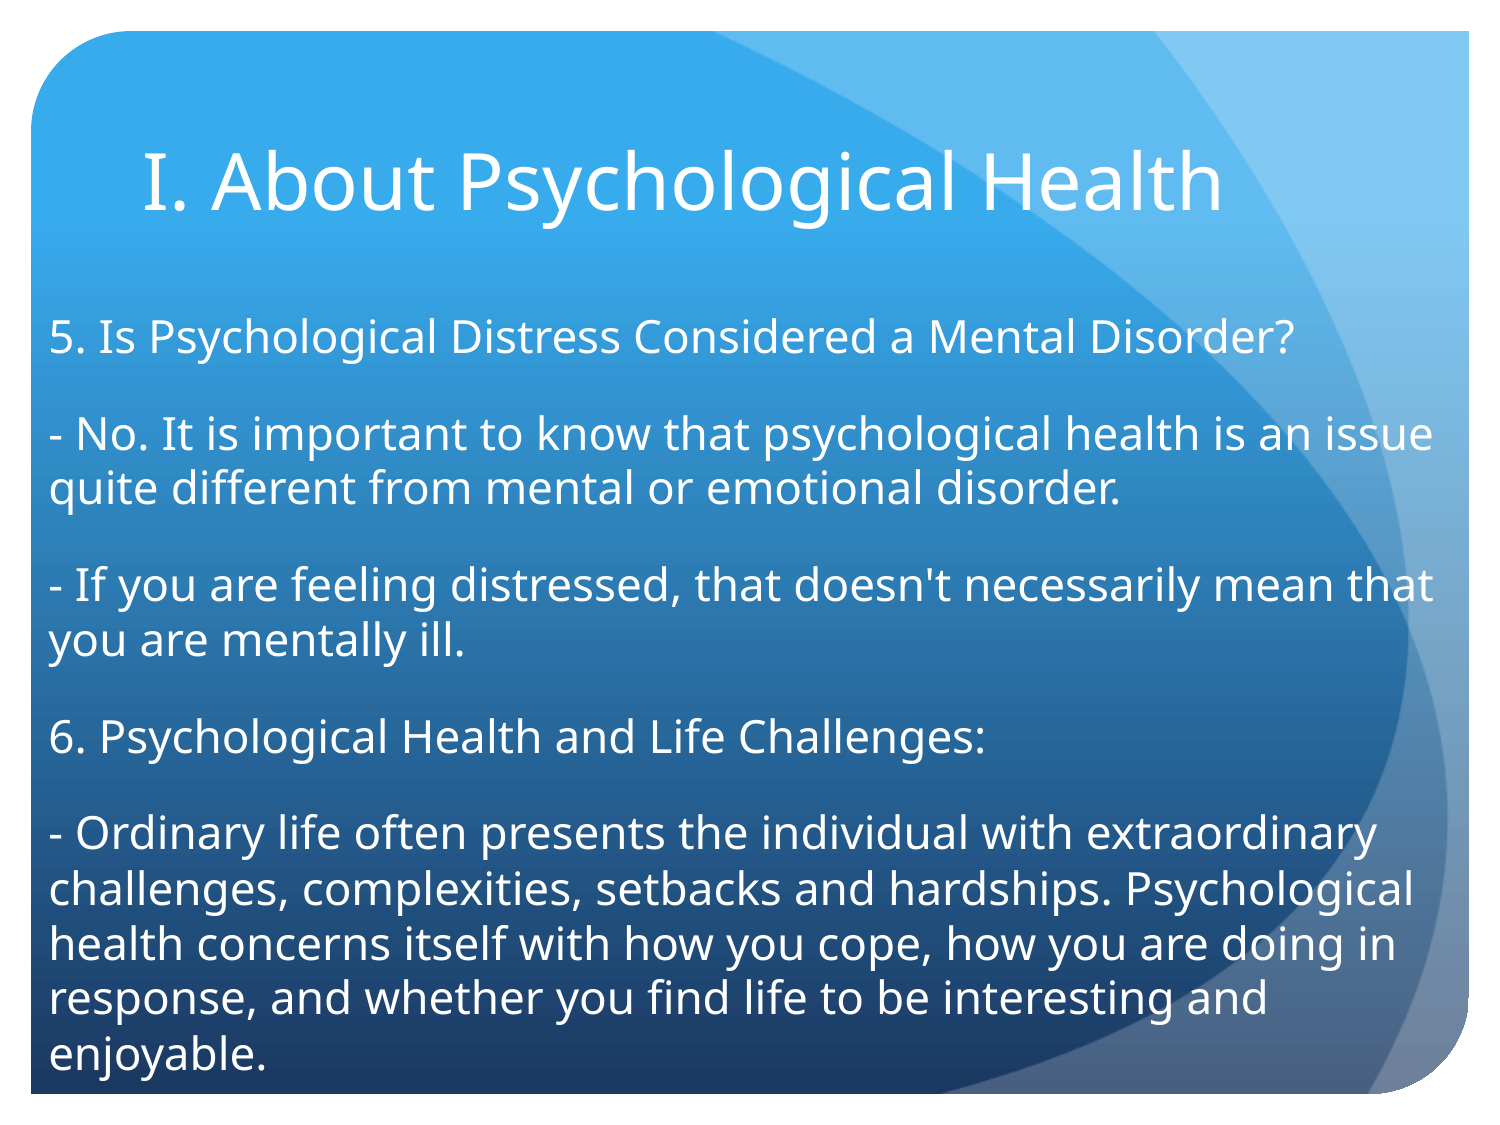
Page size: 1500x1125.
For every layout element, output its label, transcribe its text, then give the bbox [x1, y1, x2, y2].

picture [24, 30, 1473, 1094]
title I. About Psychological Health [127, 62, 1372, 234]
list 5. Is Psychological Distress Considered a Mental Disorder? - No. It is important to know that psychological health is an issue quite different from mental or emotional disorder. - If you are feeling distressed, that doesn't necessarily mean that you are mentally ill. 6. Psychological Health and Life Challenges: - Ordinary life often presents the individual with extraordinary challenges, complexities, setbacks and hardships. Psychological health concerns itself with how you cope, how you are doing in response, and whether you find life to be interesting and enjoyable. [33, 299, 1472, 1094]
